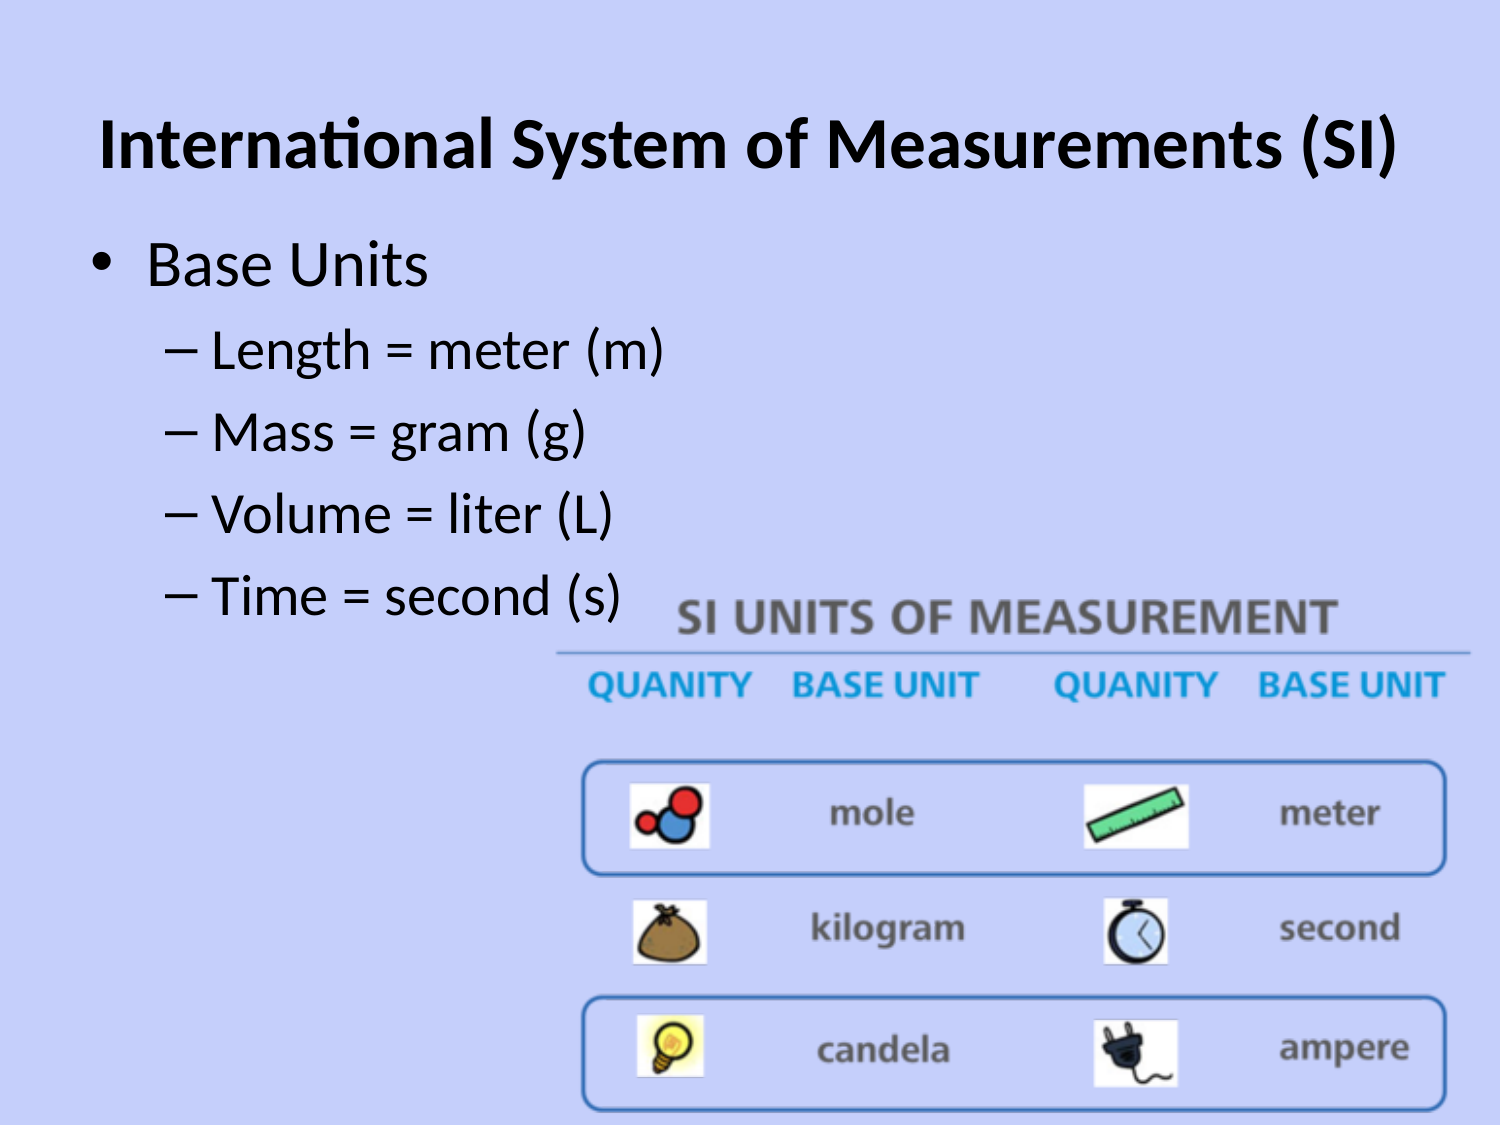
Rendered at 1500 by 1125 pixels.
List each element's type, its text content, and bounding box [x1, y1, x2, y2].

title International System of Measurements (SI) [75, 45, 1425, 212]
picture [529, 574, 1500, 1125]
list Base Units Length = meter (m) Mass = gram (g) Volume = liter (L) Time = second (s) [75, 212, 1425, 955]
